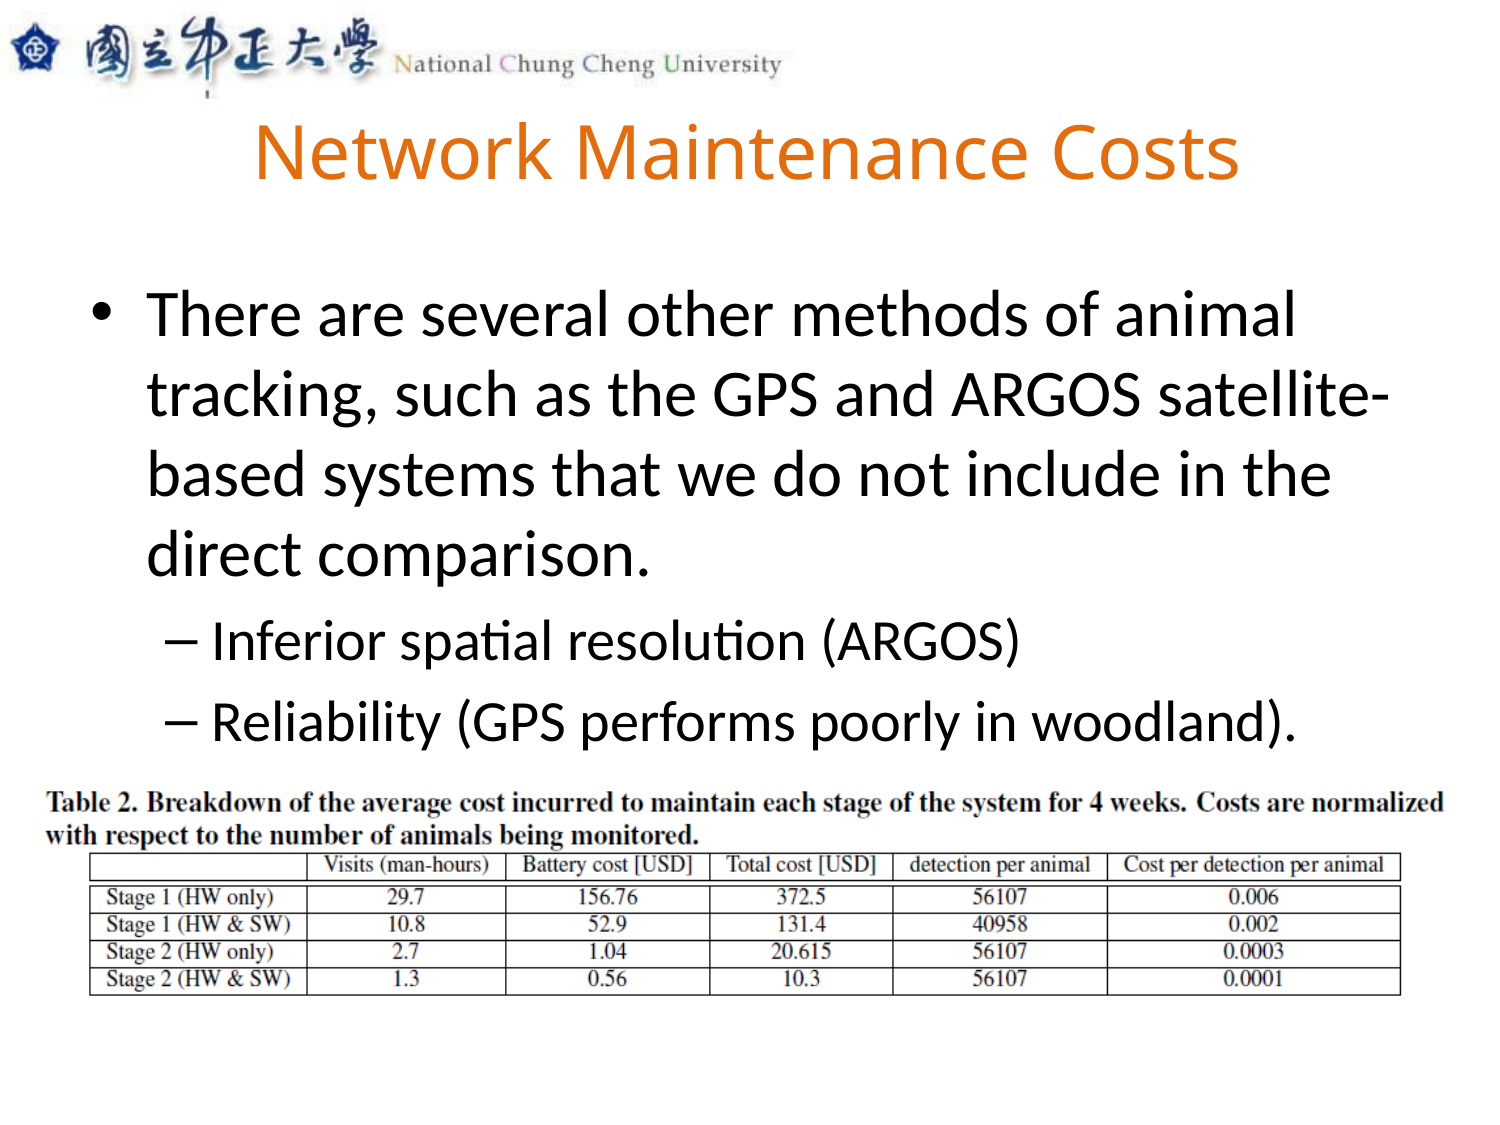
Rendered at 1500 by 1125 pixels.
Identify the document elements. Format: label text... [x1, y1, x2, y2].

list There are several other methods of animal tracking, such as the GPS and ARGOS satellite-based systems that we do not include in the direct comparison. Inferior spatial resolution (ARGOS) Reliability (GPS performs poorly in woodland). [75, 262, 1425, 785]
text_box Network Maintenance Costs [72, 119, 1423, 253]
picture [41, 786, 1448, 1001]
picture [0, 0, 1500, 110]
